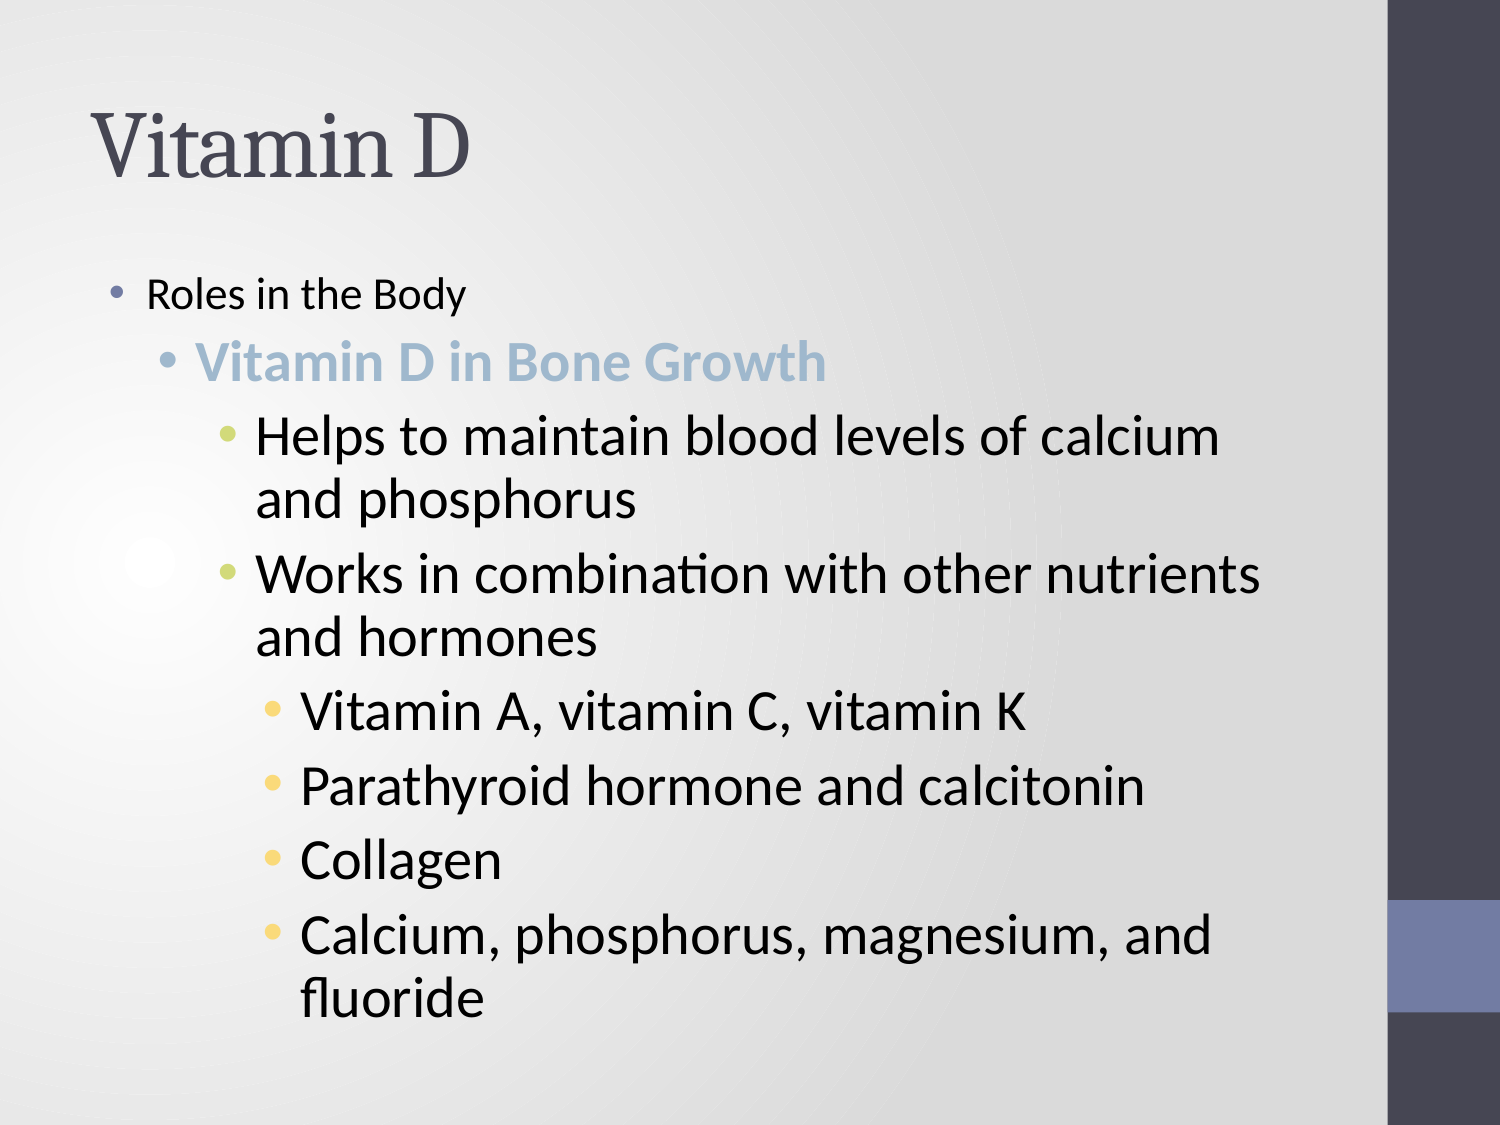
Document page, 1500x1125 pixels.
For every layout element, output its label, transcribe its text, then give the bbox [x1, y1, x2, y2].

list Roles in the Body Vitamin D in Bone Growth Helps to maintain blood levels of calcium and phosphorus Works in combination with other nutrients and hormones Vitamin A, vitamin C, vitamin K Parathyroid hormone and calcitonin Collagen Calcium, phosphorus, magnesium, and fluoride [75, 262, 1325, 1050]
title Vitamin D [75, 45, 1325, 233]
